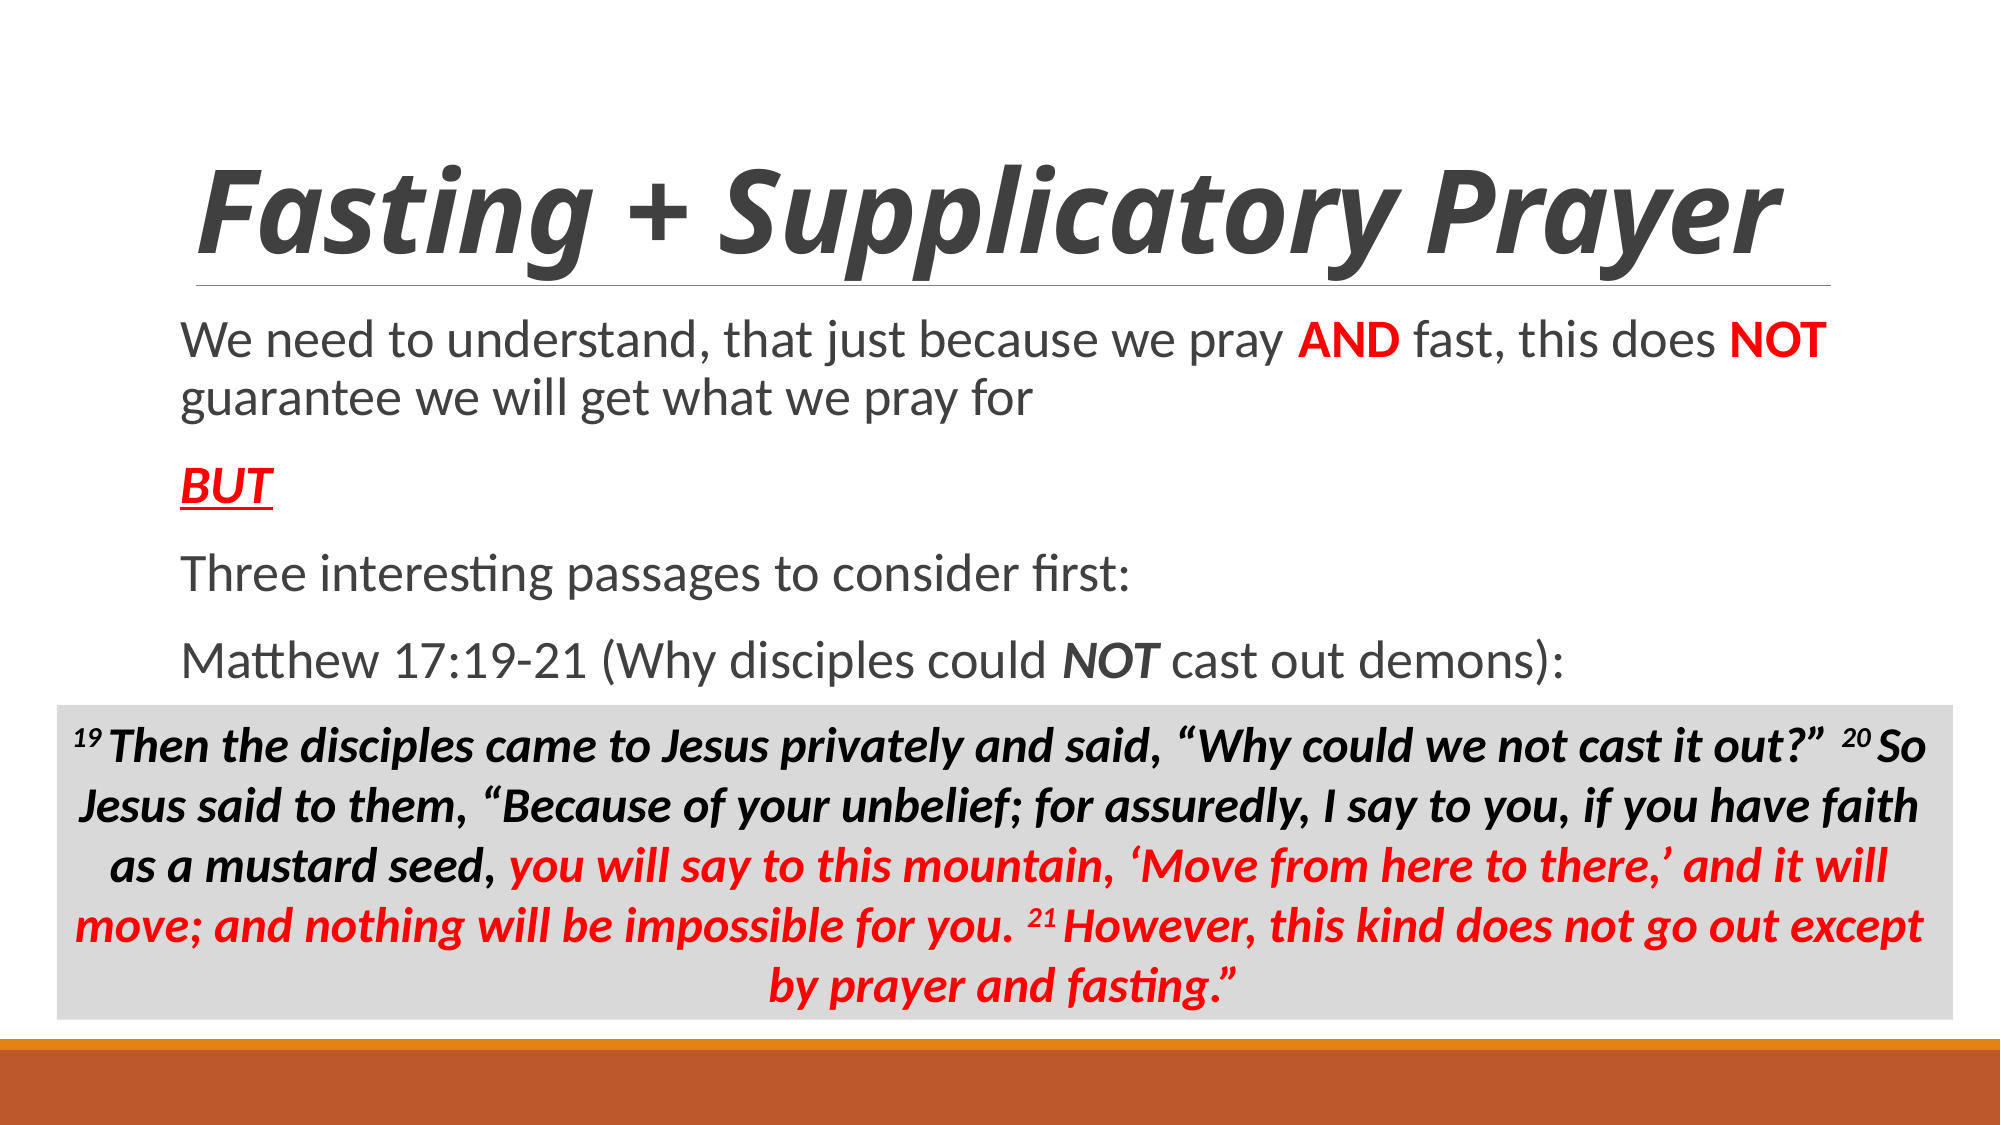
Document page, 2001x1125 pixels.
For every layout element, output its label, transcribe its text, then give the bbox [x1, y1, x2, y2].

text_box 19 Then the disciples came to Jesus privately and said, “Why could we not cast it out?” 20 So Jesus said to them, “Because of your unbelief; for assuredly, I say to you, if you have faith as a mustard seed, you will say to this mountain, ‘Move from here to there,’ and it will move; and nothing will be impossible for you. 21 However, this kind does not go out except by prayer and fasting.” [56, 704, 1953, 1020]
list We need to understand, that just because we pray AND fast, this does NOT guarantee we will get what we pray for BUT Three interesting passages to consider first: Matthew 17:19-21 (Why disciples could NOT cast out demons): [180, 302, 1830, 704]
title Fasting + Supplicatory Prayer [180, 47, 1830, 285]
